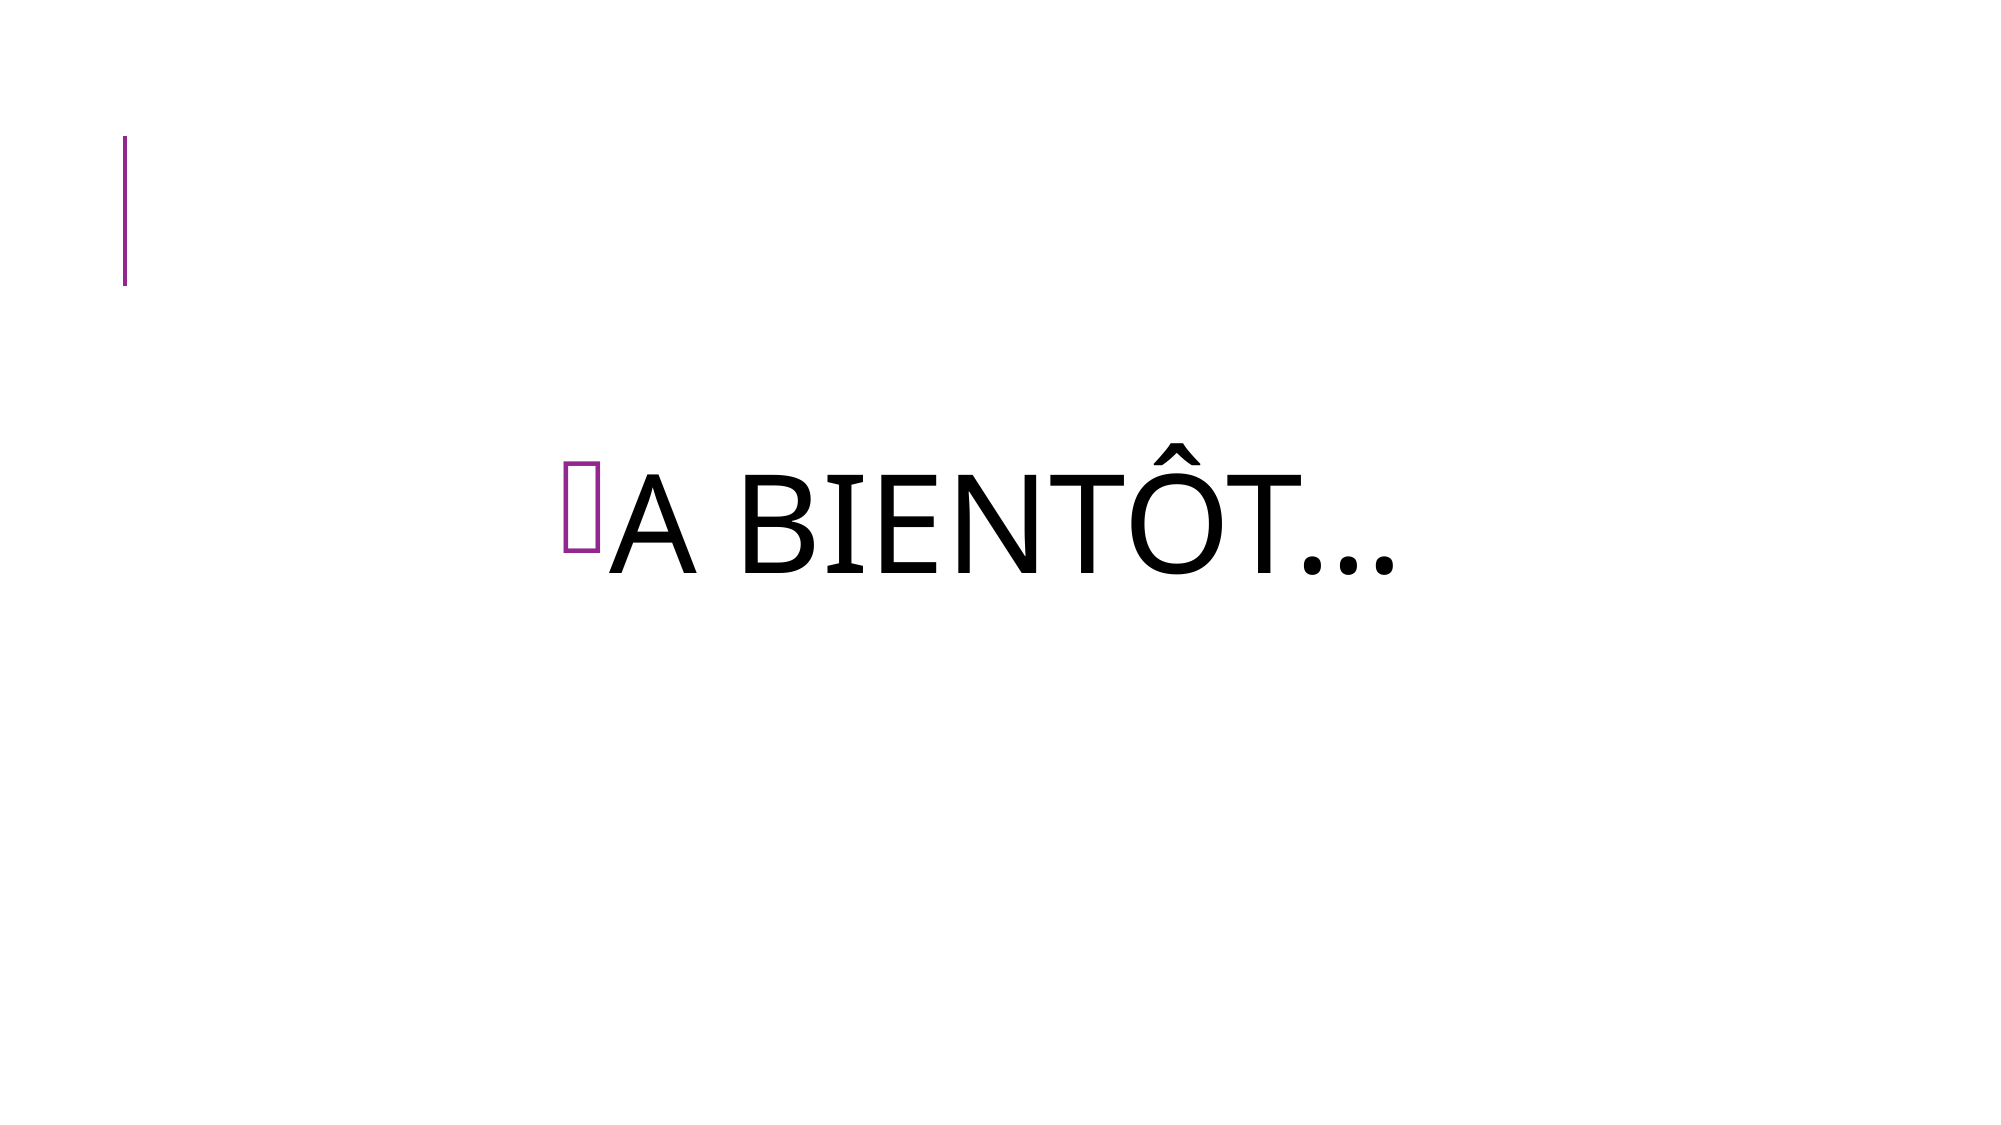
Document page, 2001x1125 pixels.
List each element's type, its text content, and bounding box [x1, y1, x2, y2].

list A BIENTÔT… [125, 129, 1763, 1035]
